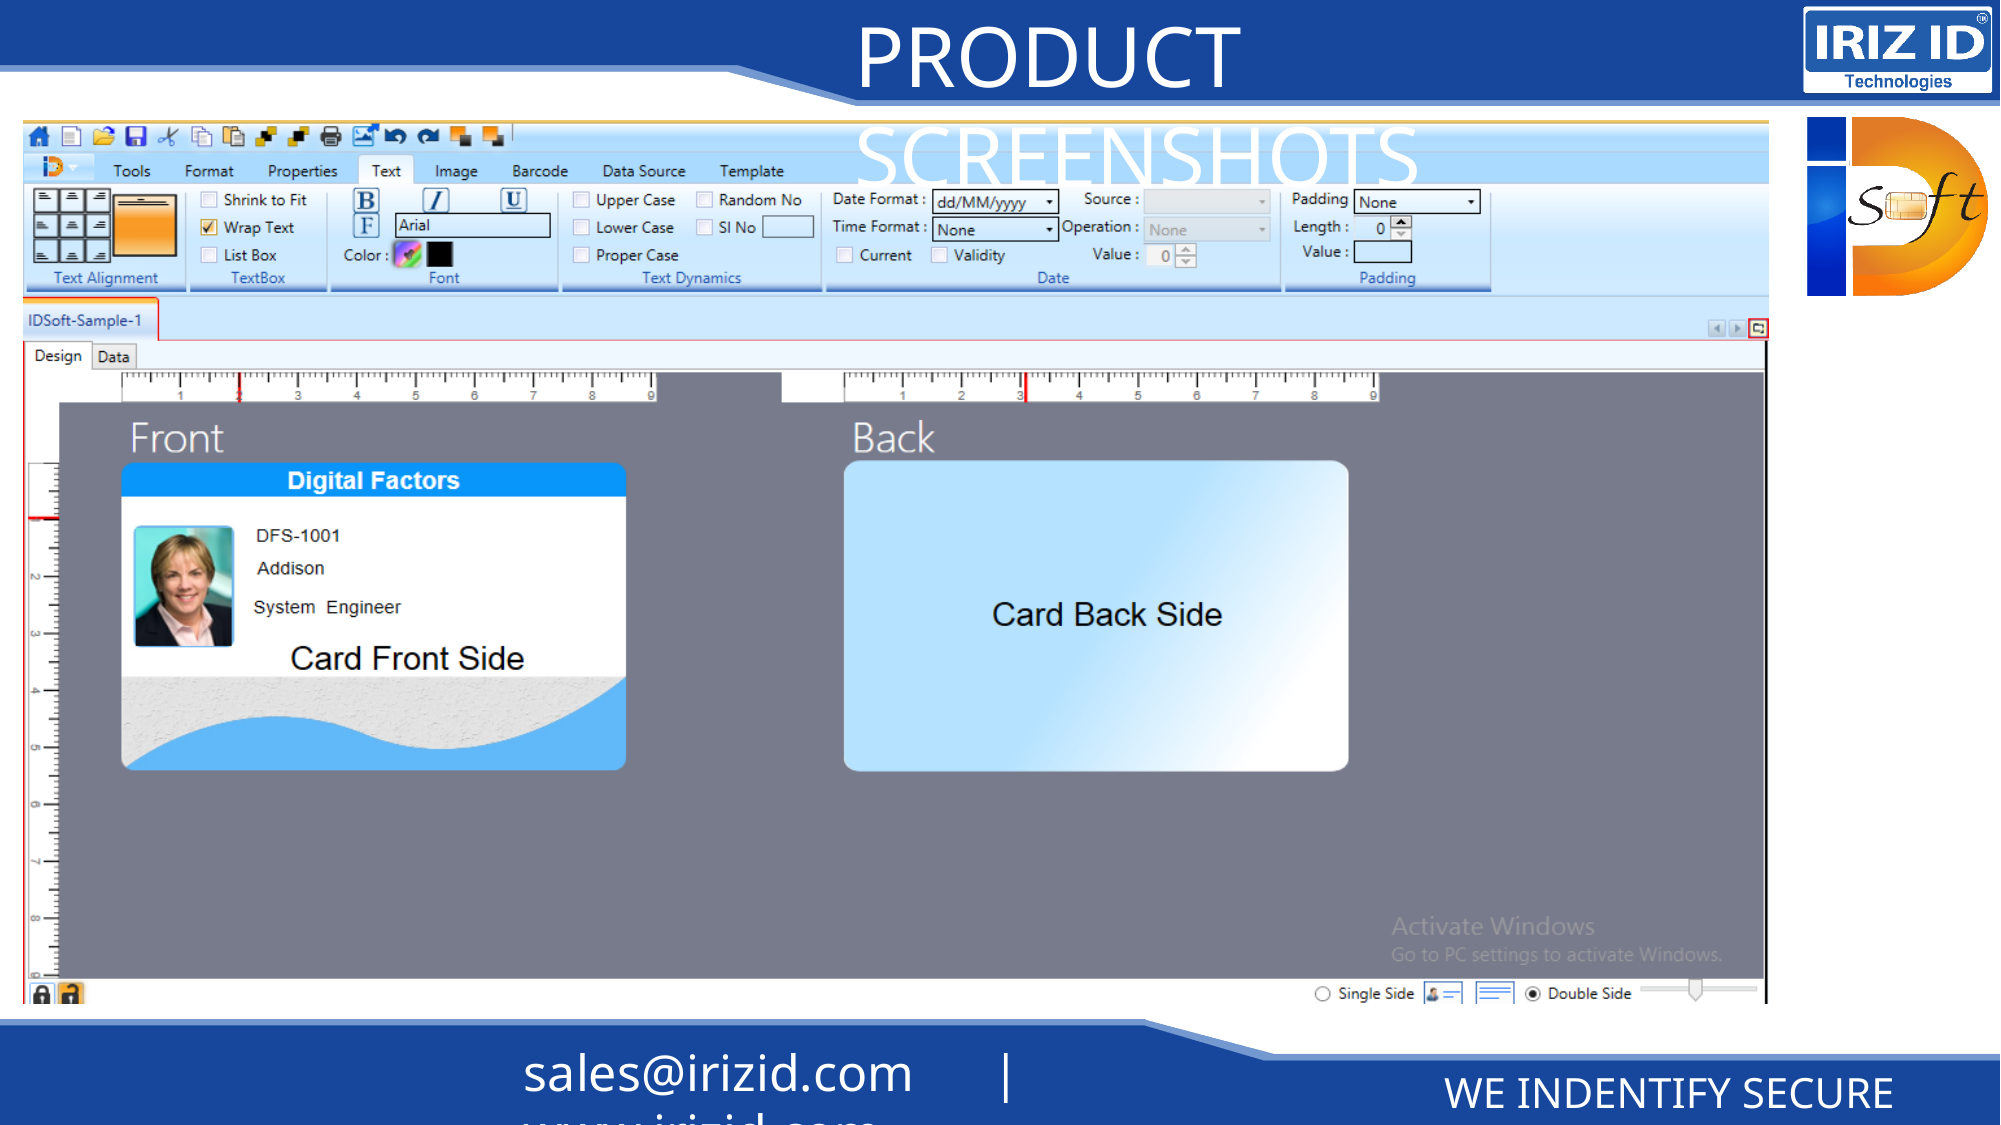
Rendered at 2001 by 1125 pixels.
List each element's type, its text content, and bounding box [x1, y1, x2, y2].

picture [1803, 117, 1988, 296]
picture [0, 1019, 2000, 1125]
picture [1505, 0, 2000, 106]
picture [0, 0, 839, 106]
picture [23, 120, 1769, 1004]
text_box PRODUCT SCREENSHOTS [839, 0, 1505, 120]
